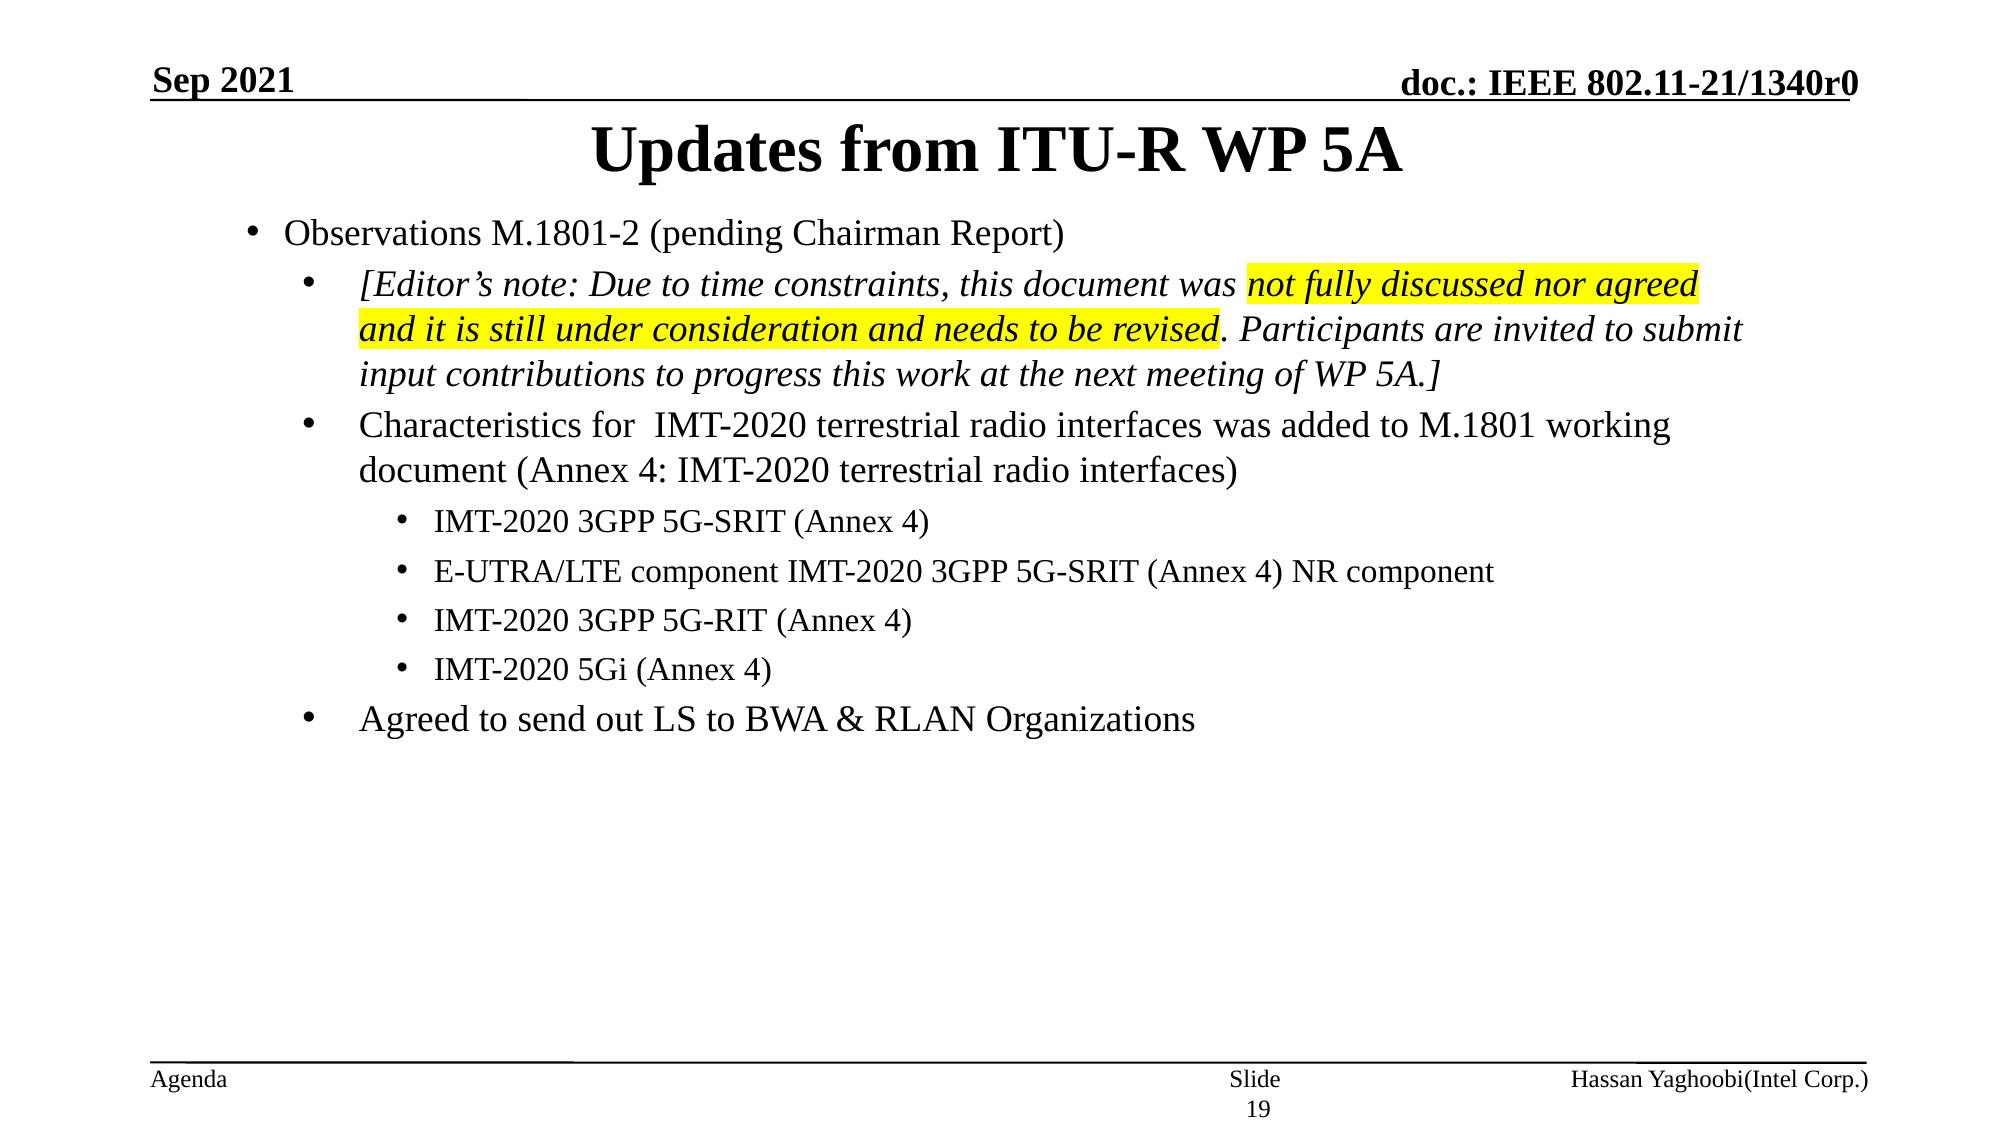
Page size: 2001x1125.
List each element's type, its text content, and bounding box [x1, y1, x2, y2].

slide_number Slide 19 [1222, 1061, 1295, 1093]
list Observations M.1801-2 (pending Chairman Report) [Editor’s note: Due to time constraints, this document was not fully discussed nor agreed and it is still under consideration and needs to be revised. Participants are invited to submit input contributions to progress this work at the next meeting of WP 5A.] Characteristics for IMT-2020 terrestrial radio interfaces was added to M.1801 working document (Annex 4: IMT-2020 terrestrial radio interfaces) IMT-2020 3GPP 5G-SRIT (Annex 4) E-UTRA/LTE component IMT-2020 3GPP 5G-SRIT (Annex 4) NR component IMT-2020 3GPP 5G-RIT (Annex 4) IMT-2020 5Gi (Annex 4) Agreed to send out LS to BWA & RLAN Organizations [230, 199, 1769, 1000]
title Updates from ITU-R WP 5A [146, 57, 1848, 233]
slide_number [152, 54, 373, 101]
footer Hassan Yaghoobi(Intel Corp.) [1560, 1061, 1869, 1093]
